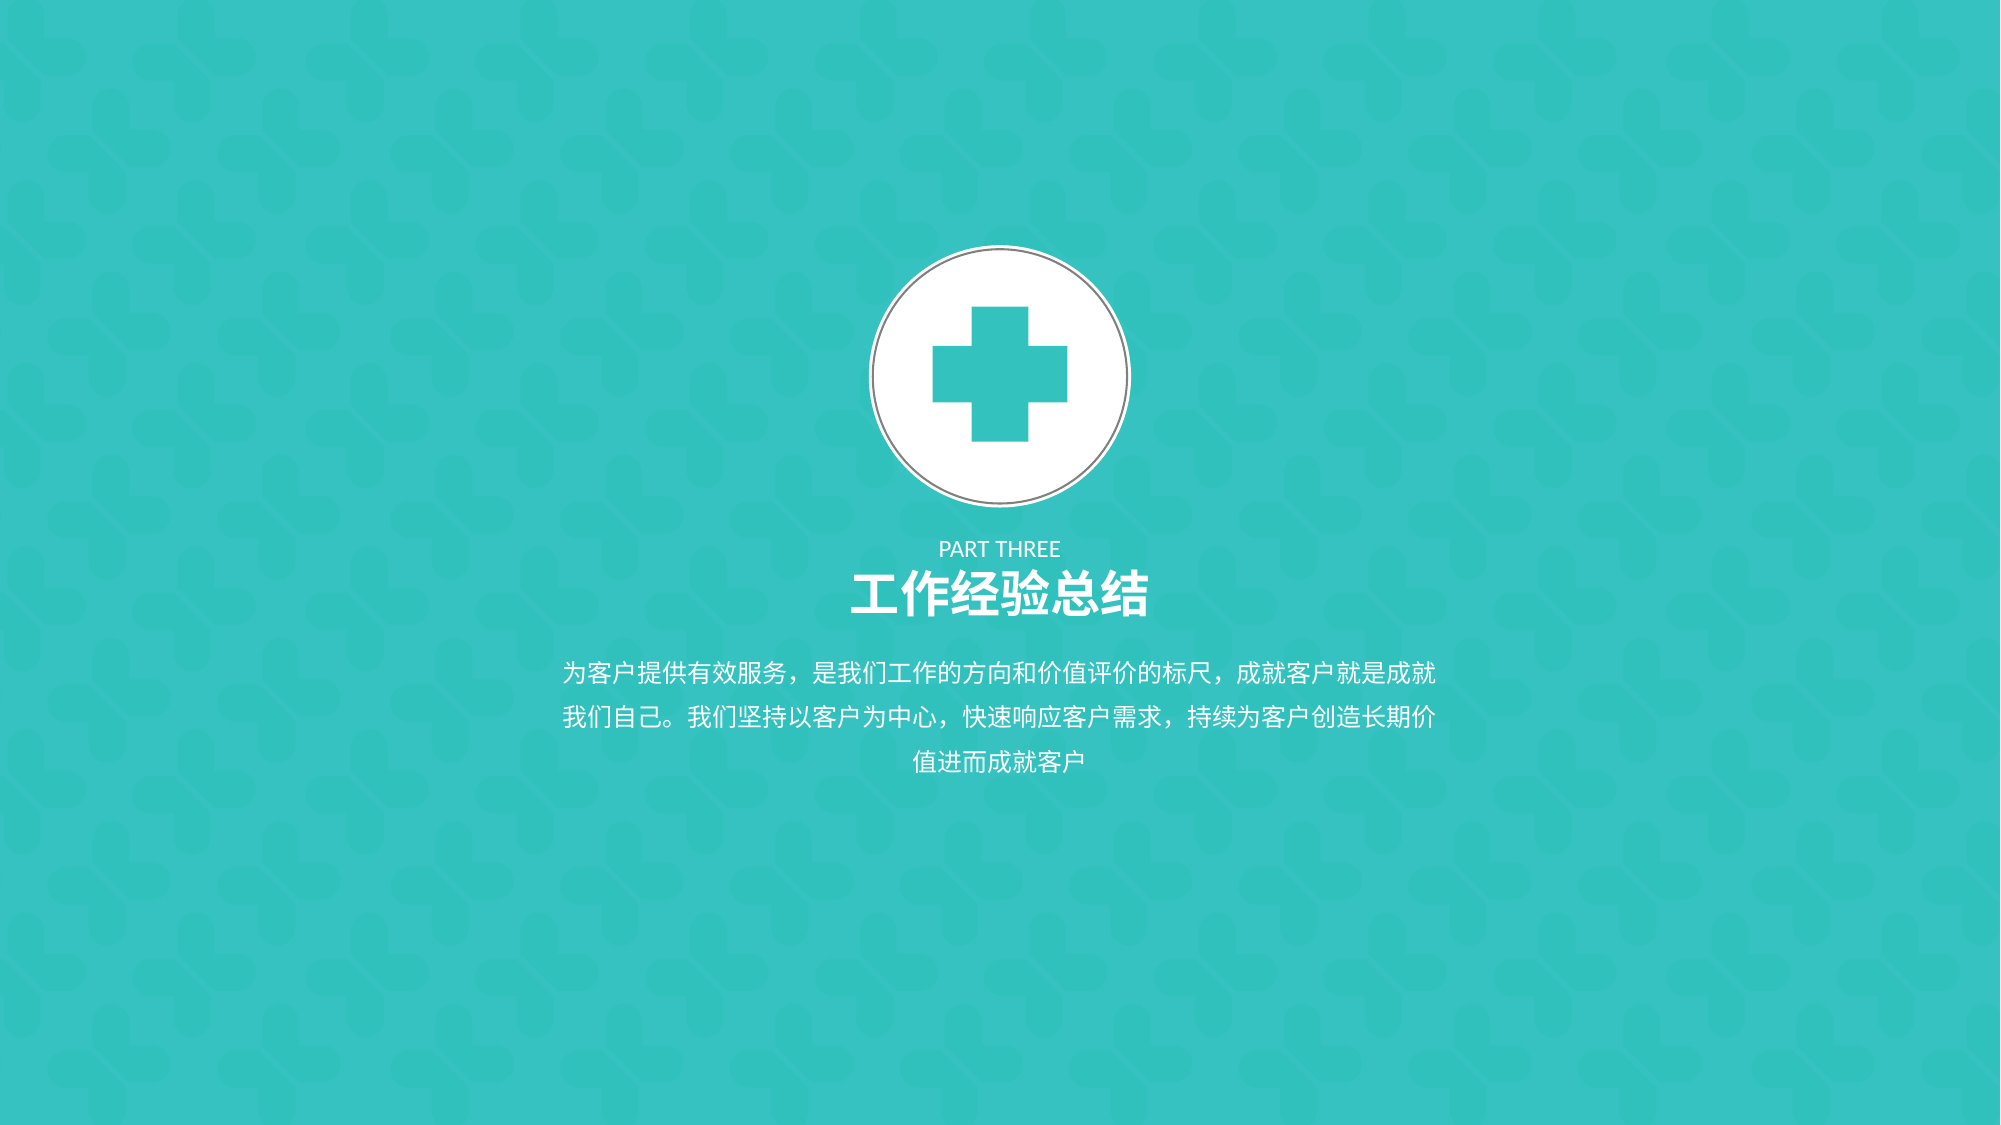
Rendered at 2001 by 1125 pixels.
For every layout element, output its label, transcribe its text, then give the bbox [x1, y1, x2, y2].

text_box PART THREE [875, 525, 1125, 570]
text_box 工作经验总结 [759, 555, 1241, 630]
text_box 为客户提供有效服务，是我们工作的方向和价值评价的标尺，成就客户就是成就我们自己。我们坚持以客户为中心，快速响应客户需求，持续为客户创造长期价值进而成就客户 [539, 634, 1461, 785]
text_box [868, 245, 1132, 508]
